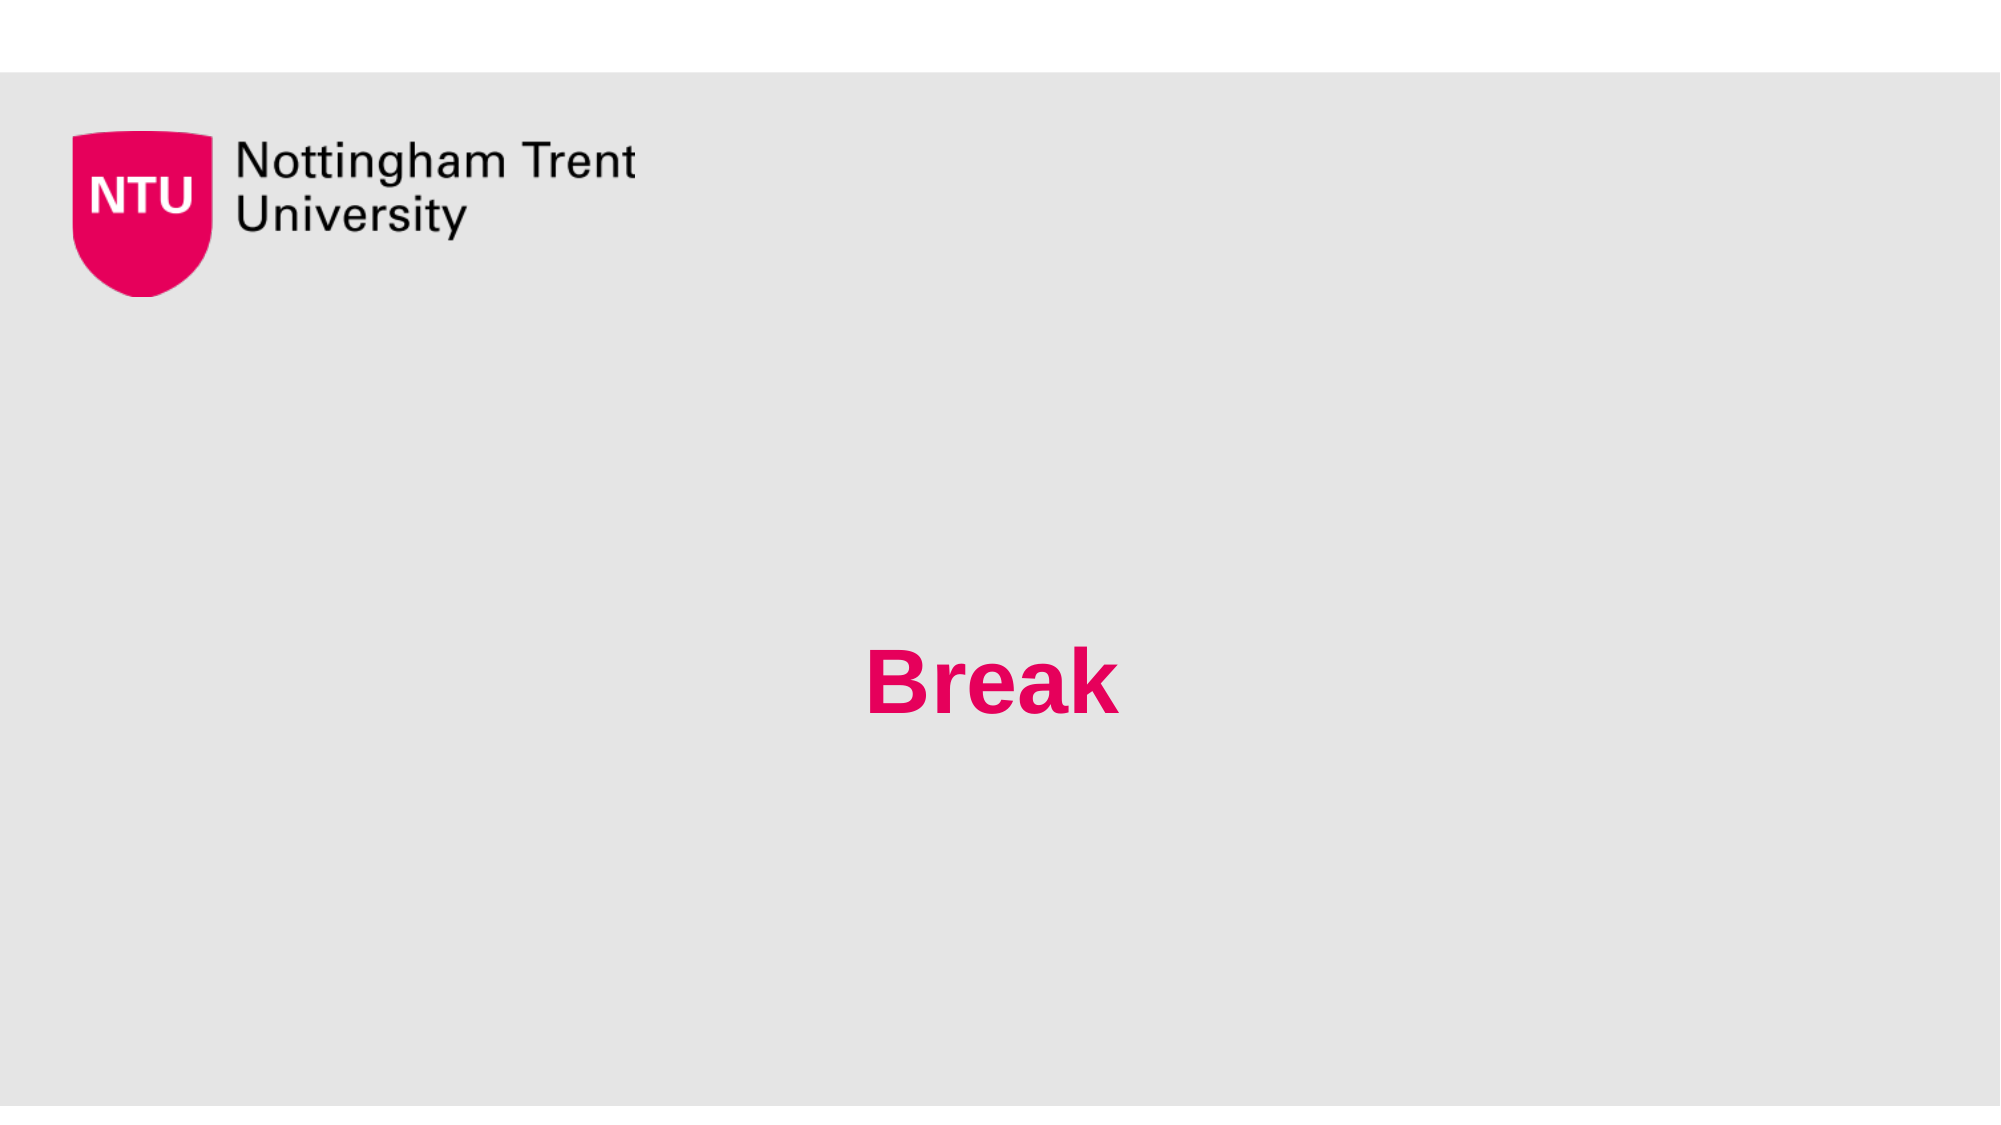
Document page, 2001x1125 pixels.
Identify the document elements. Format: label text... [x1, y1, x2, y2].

title Break [72, 402, 1928, 850]
